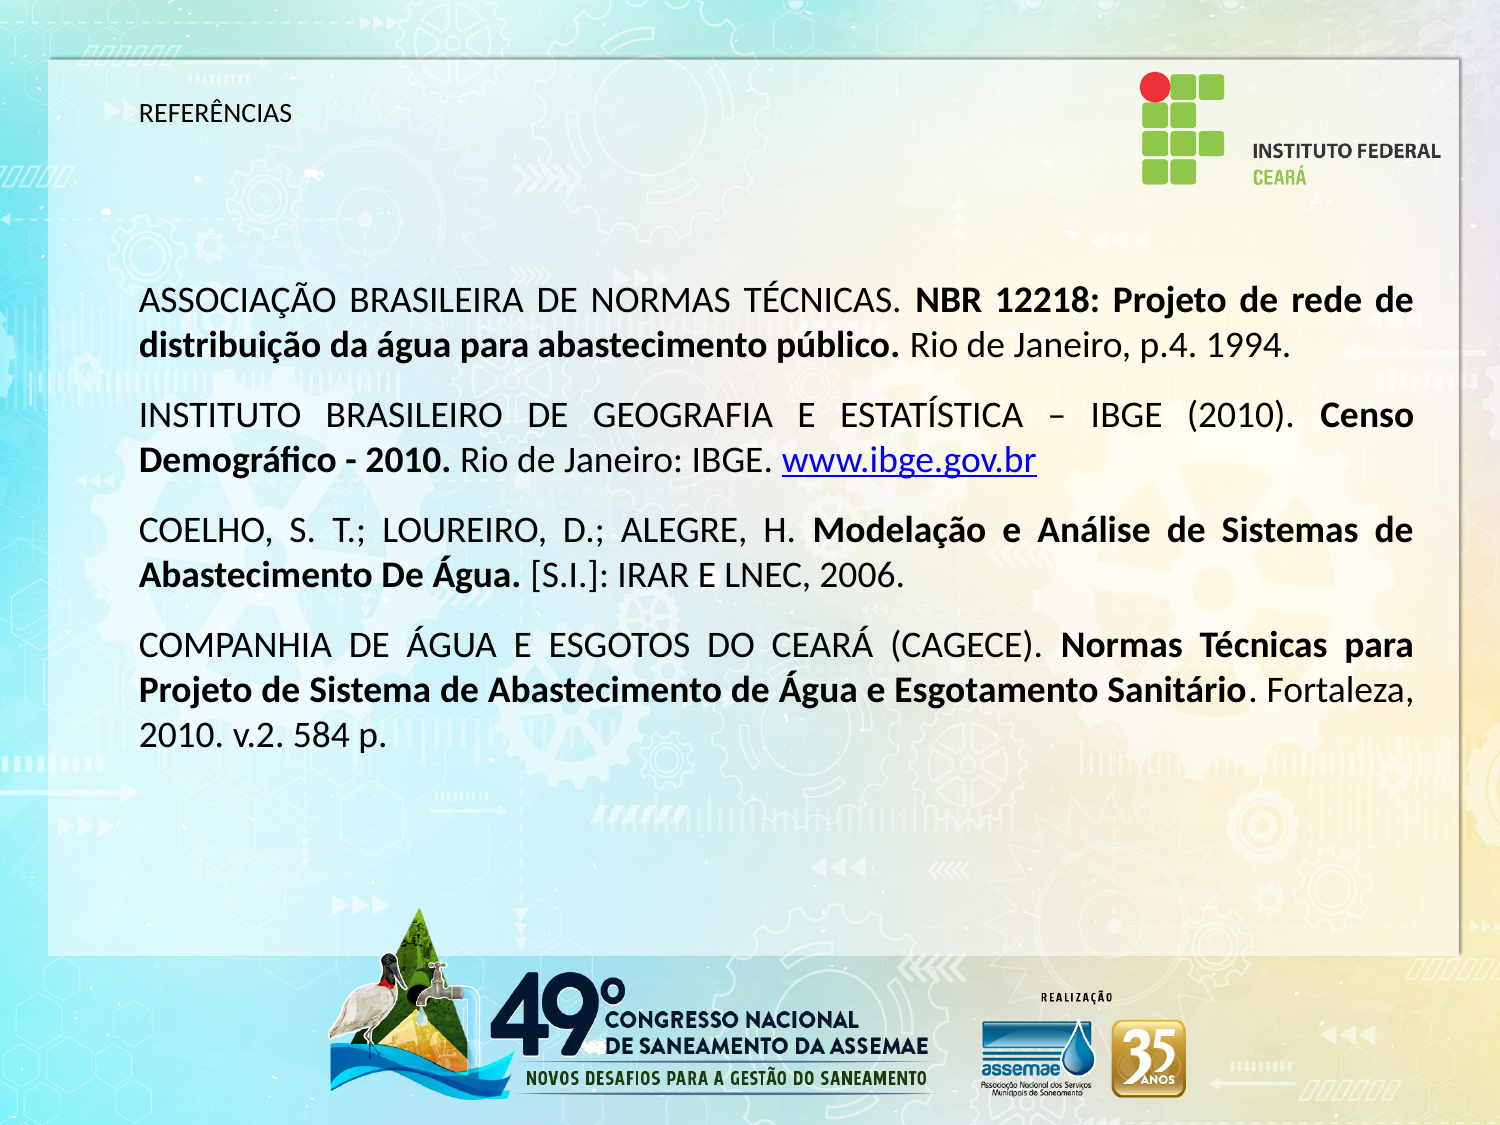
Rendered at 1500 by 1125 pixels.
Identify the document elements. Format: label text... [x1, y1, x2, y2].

picture [0, 0, 1500, 1125]
title REFERÊNCIAS [123, 86, 1134, 170]
text_box ASSOCIAÇÃO BRASILEIRA DE NORMAS TÉCNICAS. NBR 12218: Projeto de rede de distribuição da água para abastecimento público. Rio de Janeiro, p.4. 1994. INSTITUTO BRASILEIRO DE GEOGRAFIA E ESTATÍSTICA – IBGE (2010). Censo Demográfico - 2010. Rio de Janeiro: IBGE. www.ibge.gov.br COELHO, S. T.; LOUREIRO, D.; ALEGRE, H. Modelação e Análise de Sistemas de Abastecimento De Água. [S.I.]: IRAR E LNEC, 2006. COMPANHIA DE ÁGUA E ESGOTOS DO CEARÁ (CAGECE). Normas Técnicas para Projeto de Sistema de Abastecimento de Água e Esgotamento Sanitário. Fortaleza, 2010. v.2. 584 p. [123, 267, 1430, 762]
